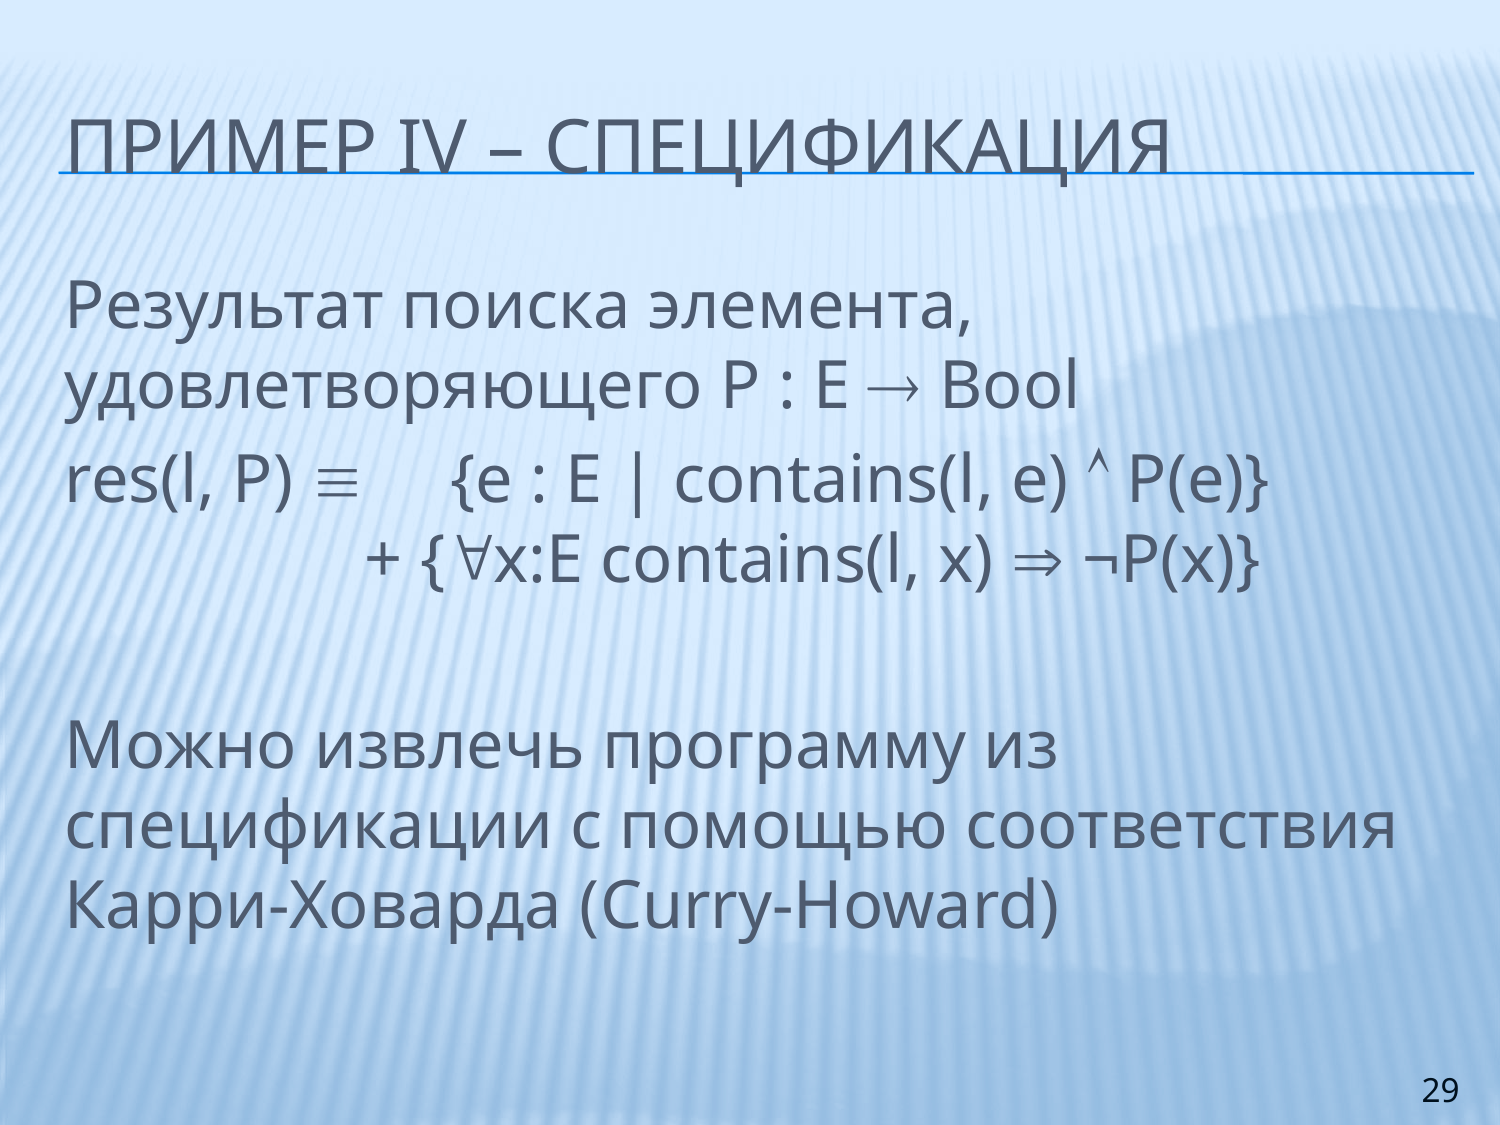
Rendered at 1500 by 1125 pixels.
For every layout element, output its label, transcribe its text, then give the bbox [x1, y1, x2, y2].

slide_number 29 [1350, 1061, 1475, 1103]
list Результат поиска элемента, удовлетворяющего P : E  Bool res(l, P)  {e : E | contains(l, e)  P(e)} + {x:E contains(l, x)  ¬P(x)} Можно извлечь программу из спецификации с помощью соответствия Карри-Ховарда (Curry-Howard) [50, 254, 1475, 998]
title Пример IV – Спецификация [50, 75, 1475, 213]
